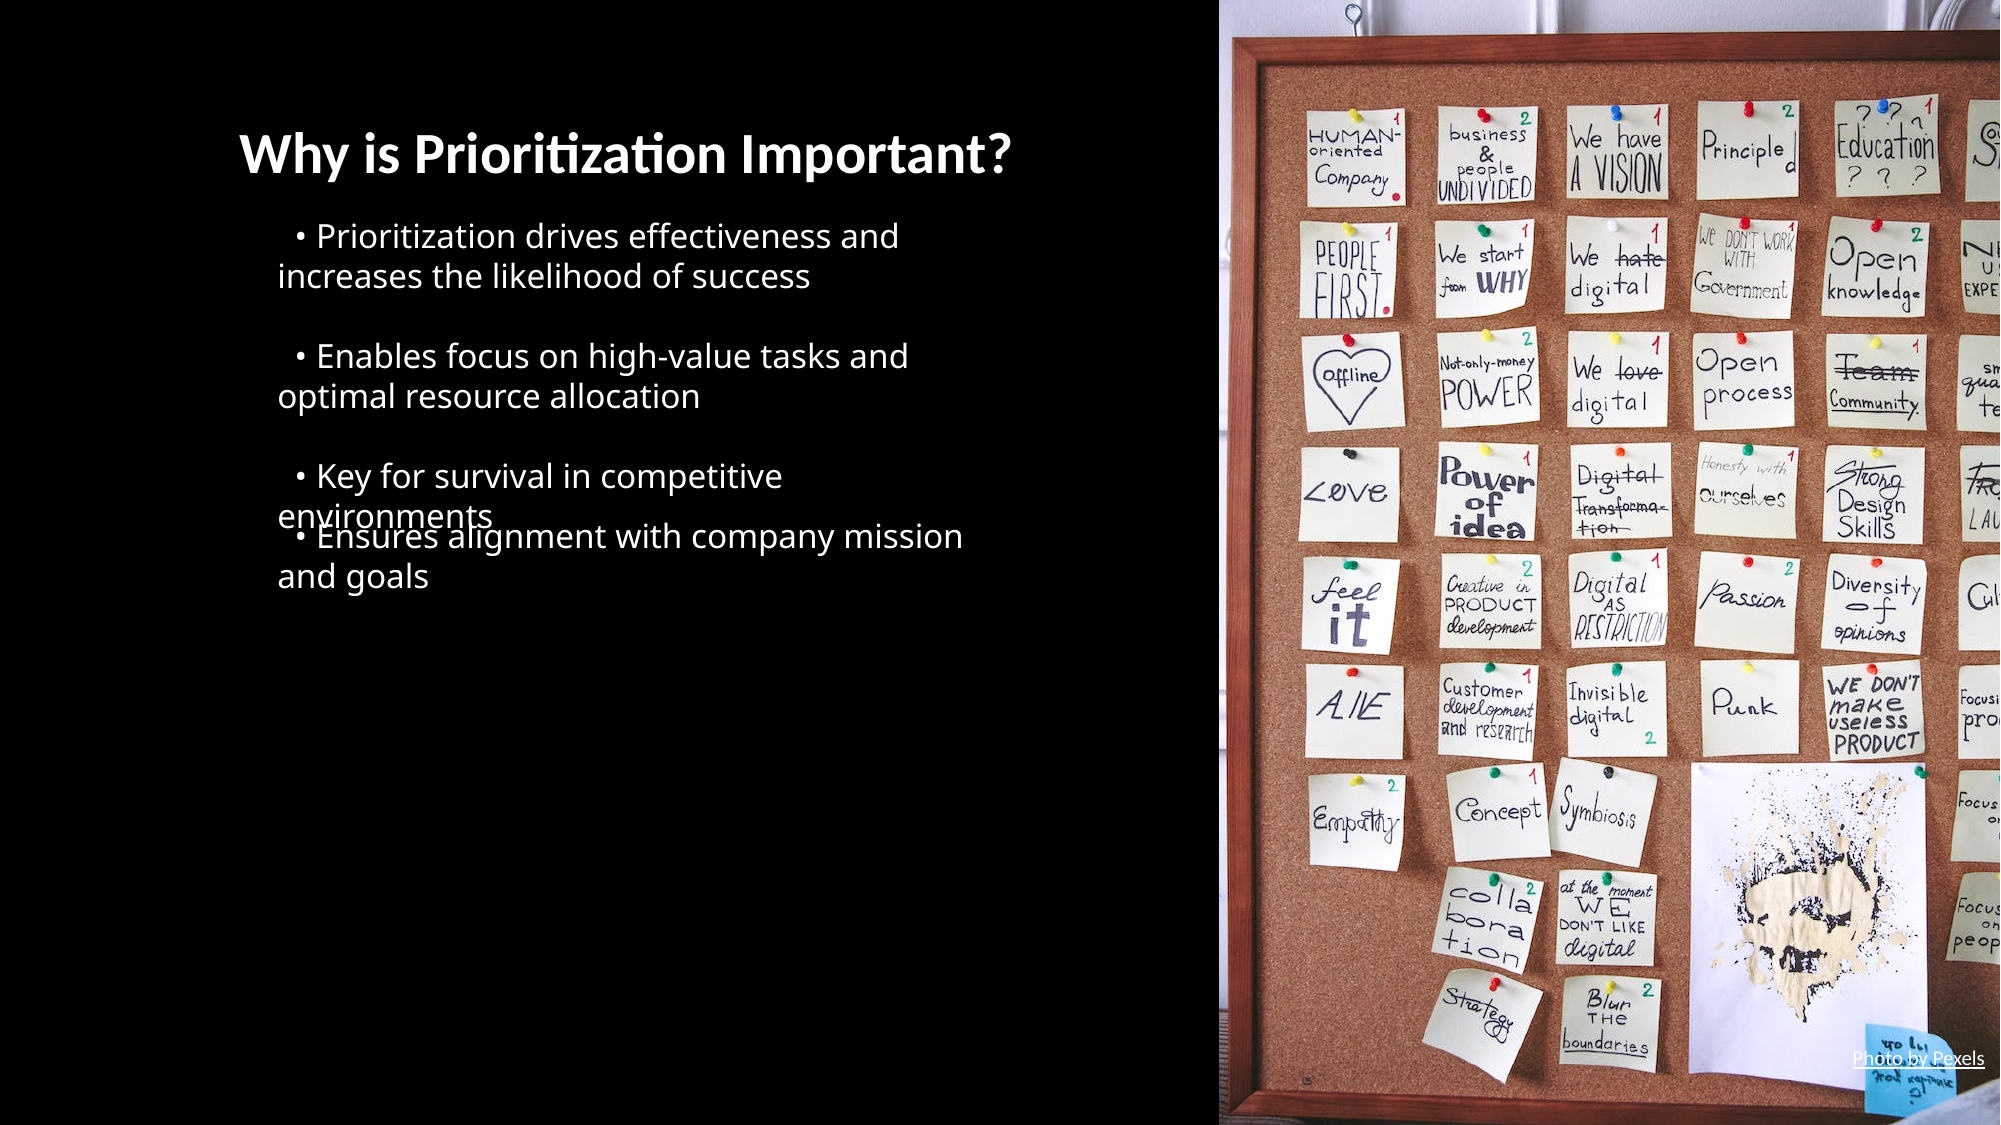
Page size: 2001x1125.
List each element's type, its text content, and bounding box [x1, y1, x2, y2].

text_box • Prioritization drives effectiveness and increases the likelihood of success [262, 217, 1013, 293]
text_box • Ensures alignment with company mission and goals [262, 517, 1013, 593]
text_box • Enables focus on high-value tasks and optimal resource allocation [262, 337, 1013, 413]
text_box • Key for survival in competitive environments [262, 457, 1013, 517]
picture [1219, 0, 2000, 1125]
text_box Why is Prioritization Important? [225, 112, 1219, 188]
